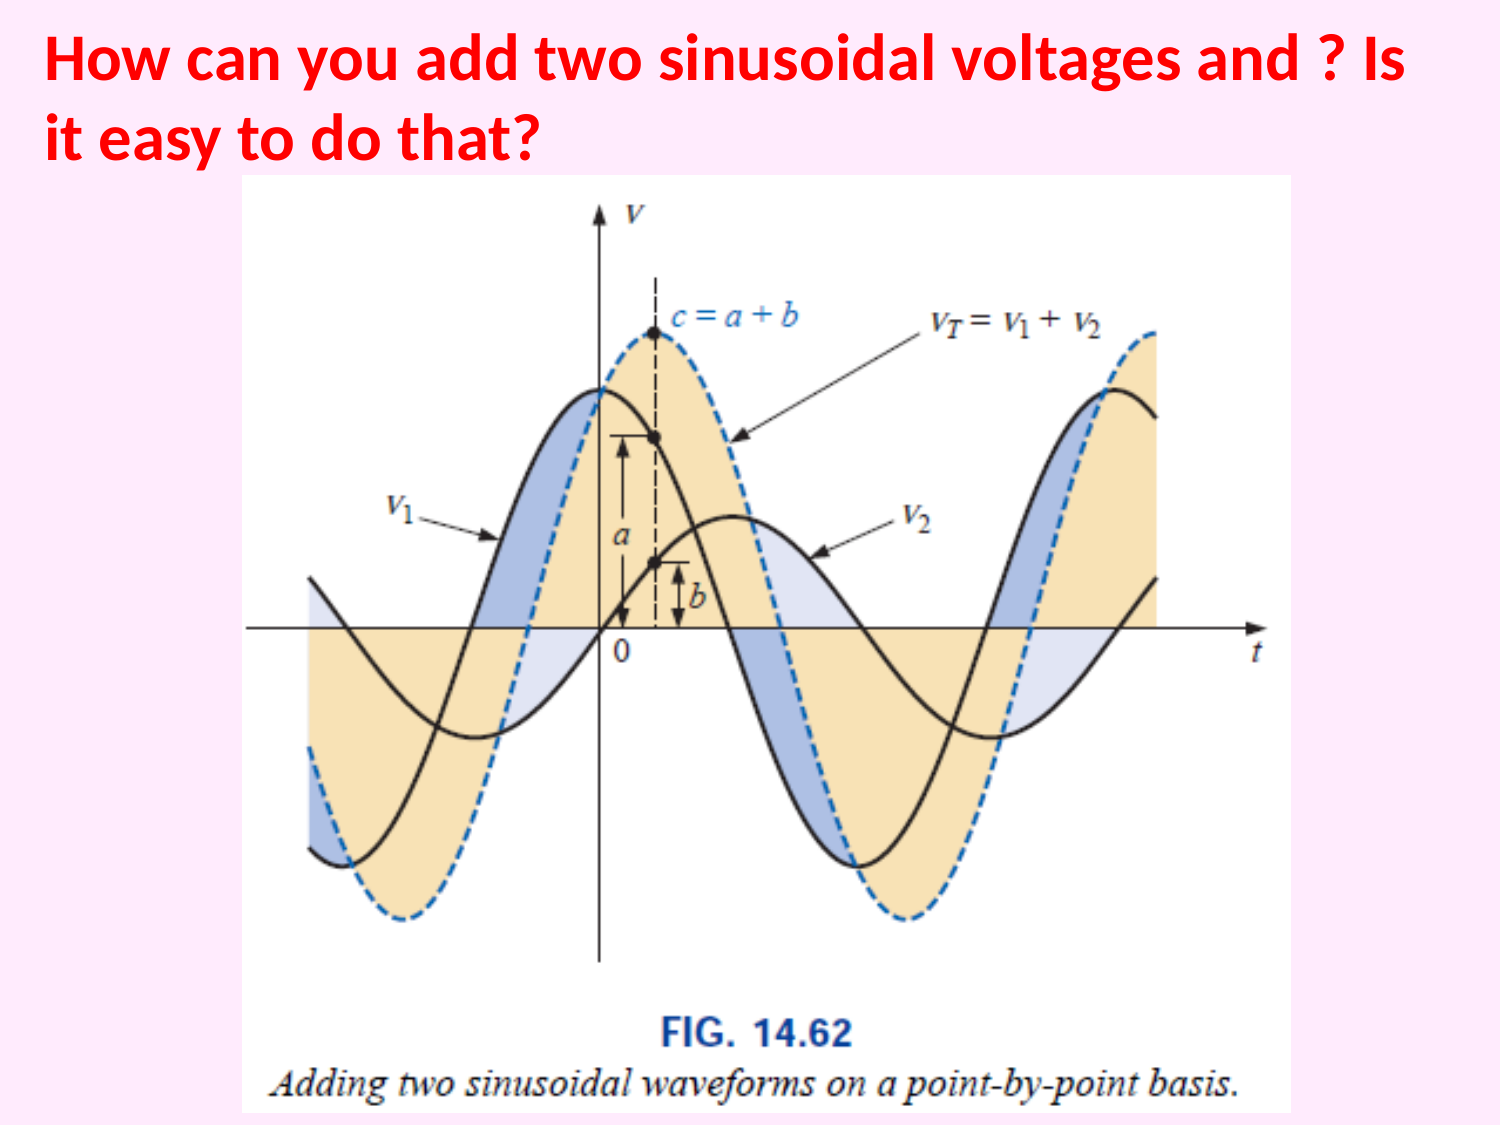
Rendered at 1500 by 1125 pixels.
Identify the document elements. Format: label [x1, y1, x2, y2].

picture [242, 175, 1291, 1114]
